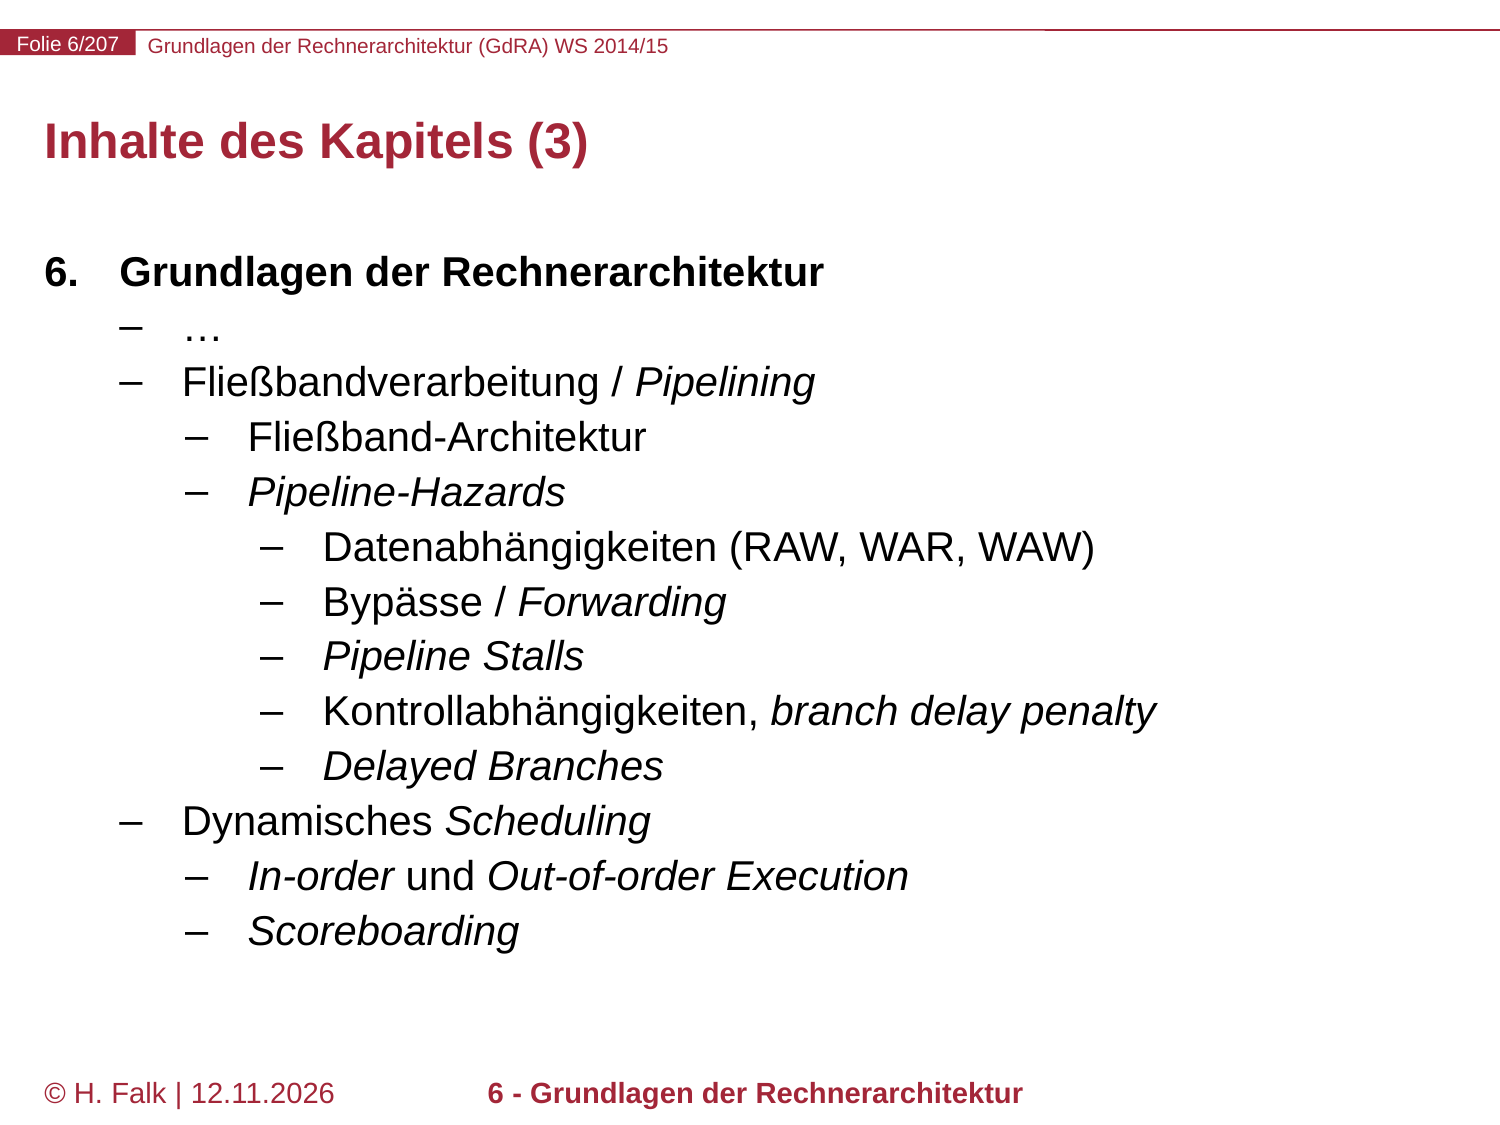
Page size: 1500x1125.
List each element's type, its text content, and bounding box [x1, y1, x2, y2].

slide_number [29, 1066, 301, 1125]
footer 6 - Grundlagen der Rechnerarchitektur [301, 1066, 1211, 1125]
list Grundlagen der Rechnerarchitektur … Fließbandverarbeitung / Pipelining Fließband-Architektur Pipeline-Hazards Datenabhängigkeiten (RAW, WAR, WAW) Bypässe / Forwarding Pipeline Stalls Kontrollabhängigkeiten, branch delay penalty Delayed Branches Dynamisches Scheduling In-order und Out-of-order Execution Scoreboarding [29, 227, 1471, 1047]
title Inhalte des Kapitels (3) [29, 90, 1471, 198]
